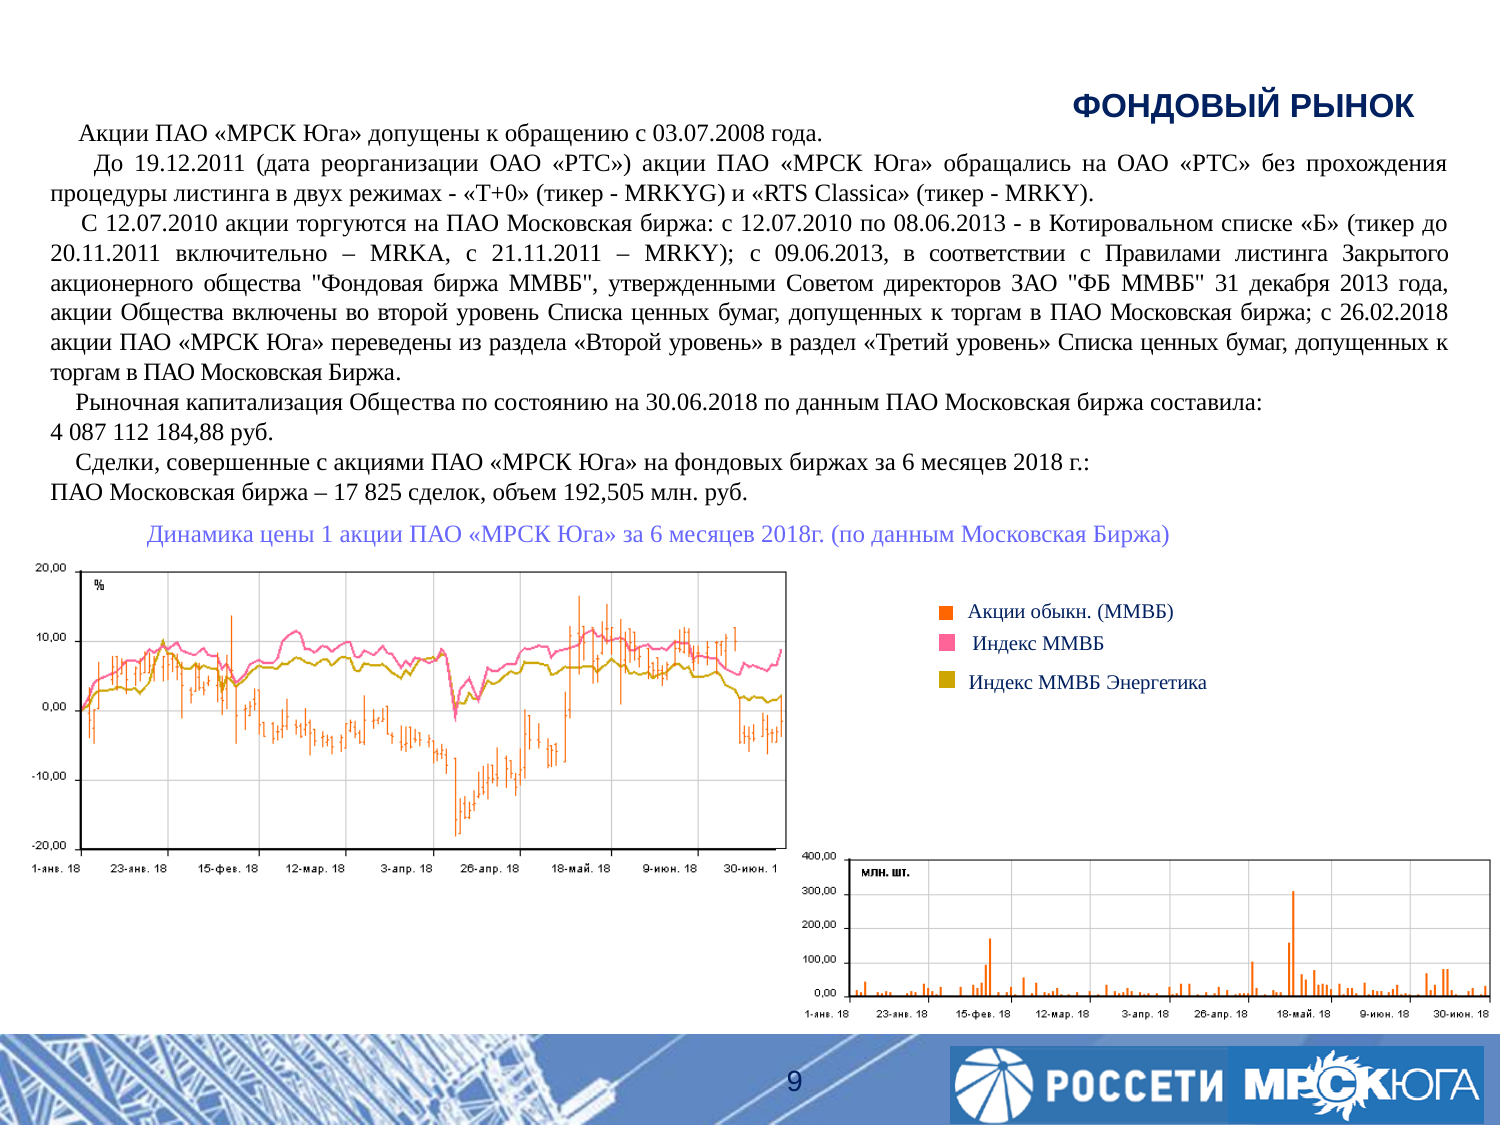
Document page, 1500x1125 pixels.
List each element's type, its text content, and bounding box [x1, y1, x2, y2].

text_box Индекс ММВБ Энергетика [953, 665, 1378, 701]
text_box Индекс ММВБ [957, 626, 1125, 662]
text_box Акции ПАО «МРСК Юга» допущены к обращению с 03.07.2008 года. До 19.12.2011 (дата реорганизации ОАО «РТС») акции ПАО «МРСК Юга» обращались на ОАО «РТС» без прохождения процедуры листинга в двух режимах - «Т+0» (тикер - MRKYG) и «RTS Classica» (тикер - MRKY). С 12.07.2010 акции торгуются на ПАО Московская биржа: с 12.07.2010 по 08.06.2013 - в Котировальном списке «Б» (тикер до 20.11.2011 включительно – MRKA, с 21.11.2011 – MRKY); с 09.06.2013, в соответствии с Правилами листинга Закрытого акционерного общества "Фондовая биржа ММВБ", утвержденными Советом директоров ЗАО "ФБ ММВБ" 31 декабря 2013 года, акции Общества включены во второй уровень Списка ценных бумаг, допущенных к торгам в ПАО Московская биржа; с 26.02.2018 акции ПАО «МРСК Юга» переведены из раздела «Второй уровень» в раздел «Третий уровень» Списка ценных бумаг, допущенных к торгам в ПАО Московская Биржа. Рыночная капитализация Общества по состоянию на 30.06.2018 по данным ПАО Московская биржа составила: 4 087 112 184,88 руб. Сделки, совершенные с акциями ПАО «МРСК Юга» на фондовых биржах за 6 месяцев 2018 г.: ПАО Московская биржа – 17 825 сделок, объем 192,505 млн. руб. [35, 108, 1465, 513]
picture [0, 560, 1500, 1029]
text_box Акции обыкн. (ММВБ) [952, 595, 1232, 631]
picture [939, 634, 956, 651]
picture [0, 1034, 1500, 1125]
text_box Динамика цены 1 акции ПАО «МРСК Юга» за 6 месяцев 2018г. (по данным Московская Биржа) [132, 515, 1500, 555]
picture [939, 606, 953, 620]
picture [939, 671, 956, 688]
text_box ФОНДОВЫЙ РЫНОК [1057, 77, 1430, 108]
